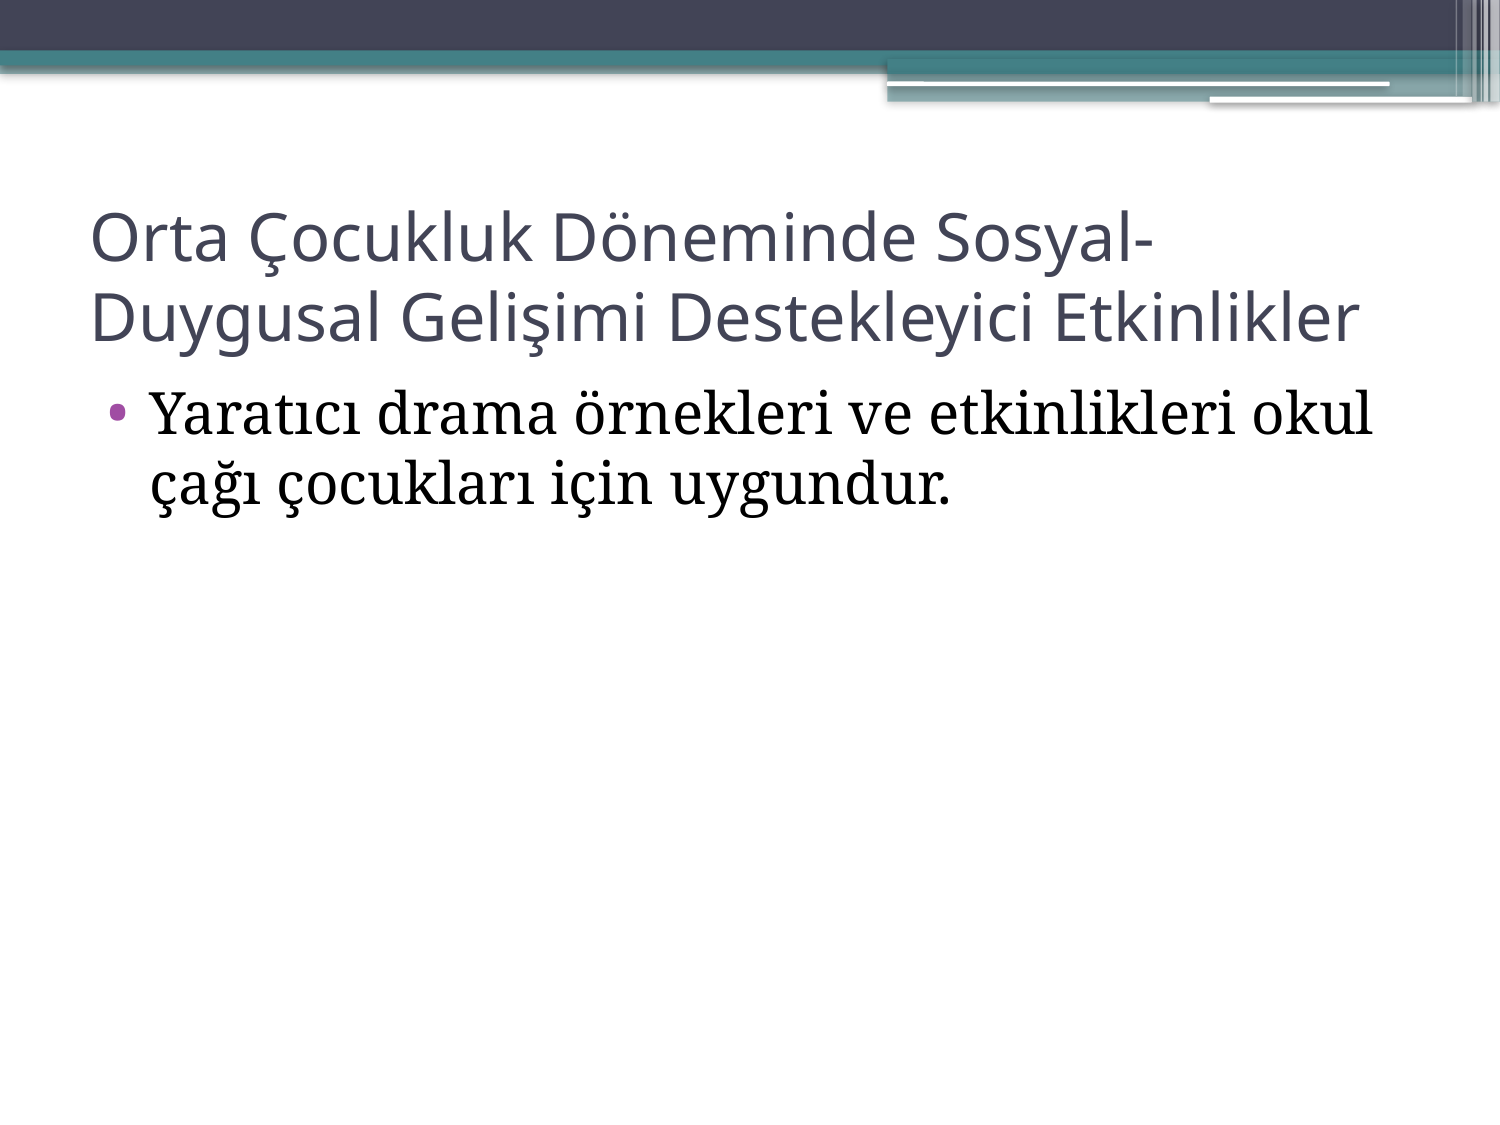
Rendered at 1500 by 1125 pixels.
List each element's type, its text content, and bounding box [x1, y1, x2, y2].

list Yaratıcı drama örnekleri ve etkinlikleri okul çağı çocukları için uygundur. [75, 368, 1425, 1079]
title Orta Çocukluk Döneminde Sosyal-Duygusal Gelişimi Destekleyici Etkinlikler [75, 187, 1425, 363]
